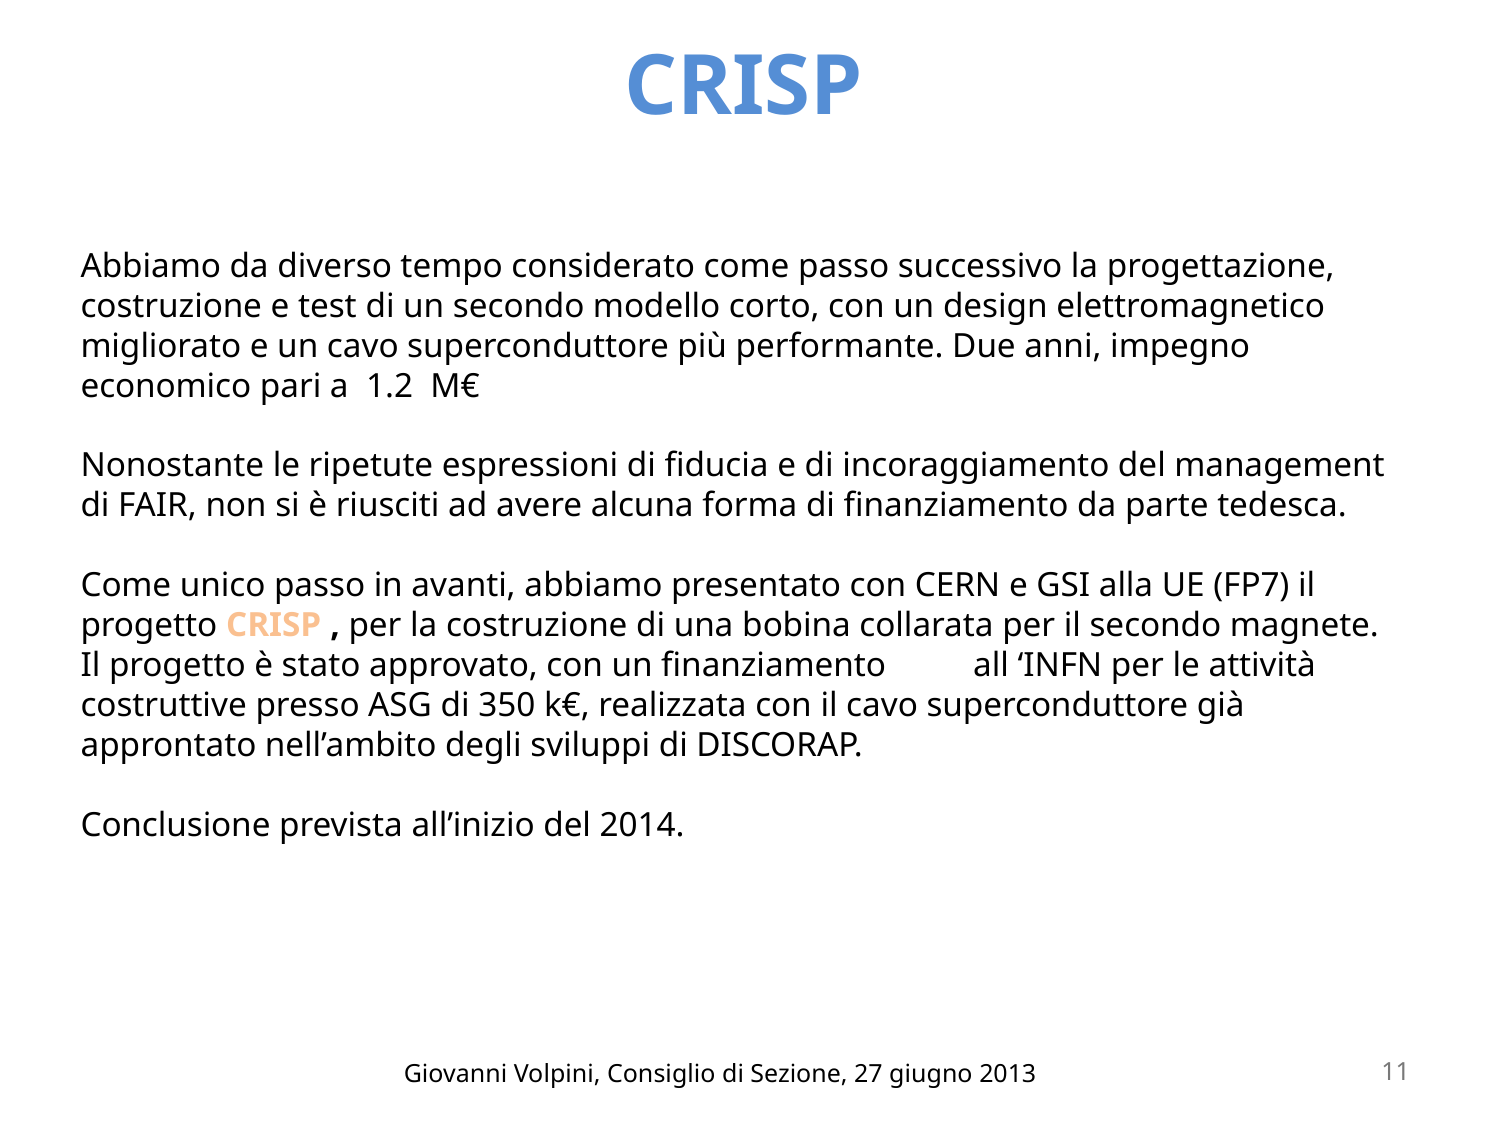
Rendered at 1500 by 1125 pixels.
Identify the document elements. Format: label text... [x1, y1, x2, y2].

text_box Abbiamo da diverso tempo considerato come passo successivo la progettazione, costruzione e test di un secondo modello corto, con un design elettromagnetico migliorato e un cavo superconduttore più performante. Due anni, impegno economico pari a 1.2 M€ Nonostante le ripetute espressioni di fiducia e di incoraggiamento del management di FAIR, non si è riusciti ad avere alcuna forma di finanziamento da parte tedesca. Come unico passo in avanti, abbiamo presentato con CERN e GSI alla UE (FP7) il progetto CRISP , per la costruzione di una bobina collarata per il secondo magnete. Il progetto è stato approvato, con un finanziamento all ‘INFN per le attività costruttive presso ASG di 350 k€, realizzata con il cavo superconduttore già approntato nell’ambito degli sviluppi di DISCORAP. Conclusione prevista all’inizio del 2014. [64, 196, 1424, 891]
footer Giovanni Volpini, Consiglio di Sezione, 27 giugno 2013 [324, 1042, 1117, 1103]
text_box CRISP [29, 30, 1458, 131]
slide_number 11 [1269, 1042, 1425, 1103]
